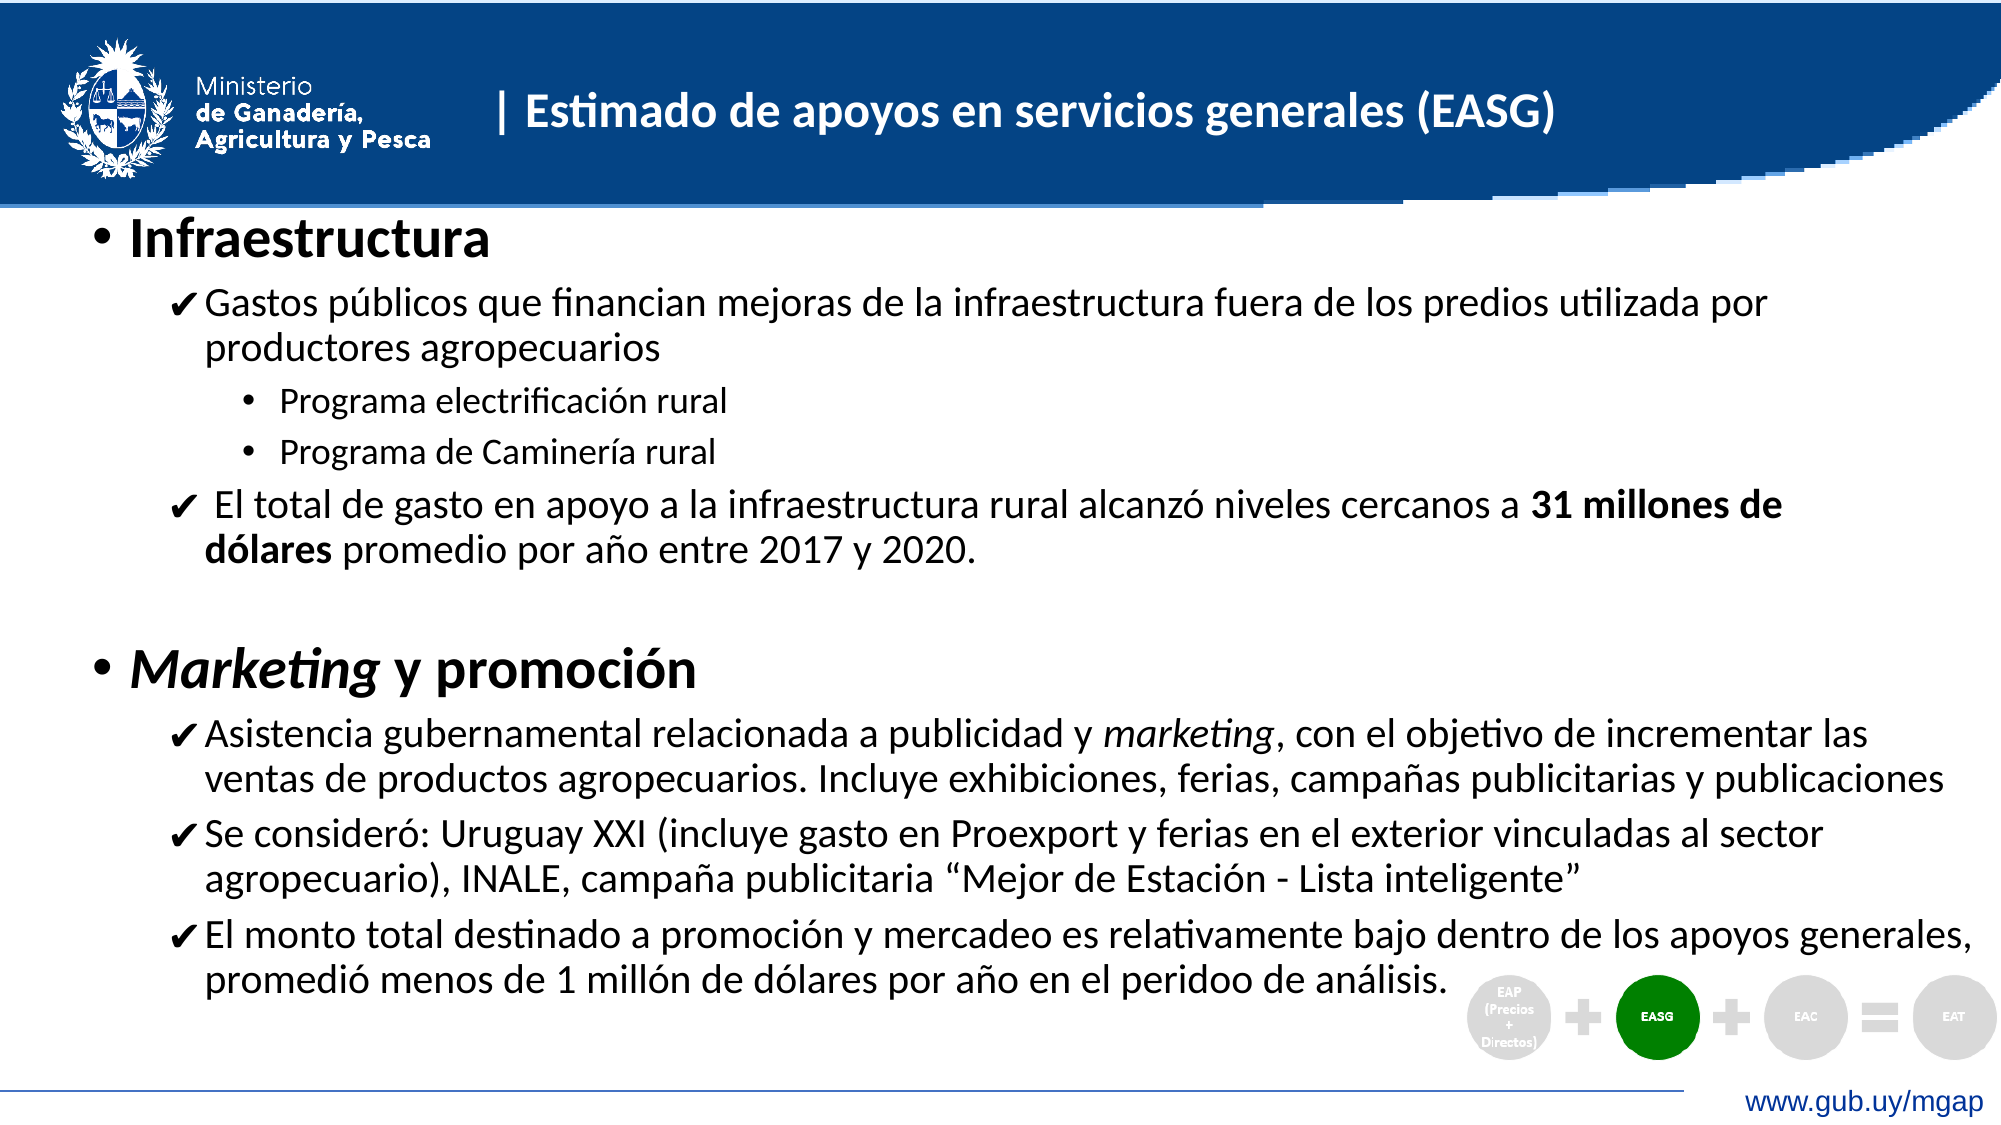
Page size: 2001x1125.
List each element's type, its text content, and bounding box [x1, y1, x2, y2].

picture [1463, 964, 2000, 1067]
picture [0, 0, 2001, 217]
text_box [0, 228, 952, 1025]
text_box Infraestructura Gastos públicos que financian mejoras de la infraestructura fuera de los predios utilizada por productores agropecuarios Programa electrificación rural Programa de Caminería rural El total de gasto en apoyo a la infraestructura rural alcanzó niveles cercanos a 31 millones de dólares promedio por año entre 2017 y 2020. [77, 228, 1862, 598]
text_box Marketing y promoción Asistencia gubernamental relacionada a publicidad y marketing, con el objetivo de incrementar las ventas de productos agropecuarios. Incluye exhibiciones, ferias, campañas publicitarias y publicaciones Se consideró: Uruguay XXI (incluye gasto en Proexport y ferias en el exterior vinculadas al sector agropecuario), INALE, campaña publicitaria “Mejor de Estación - Lista inteligente” El monto total destinado a promoción y mercadeo es relativamente bajo dentro de los apoyos generales, promedió menos de 1 millón de dólares por año en el peridoo de análisis. [77, 630, 2000, 1125]
